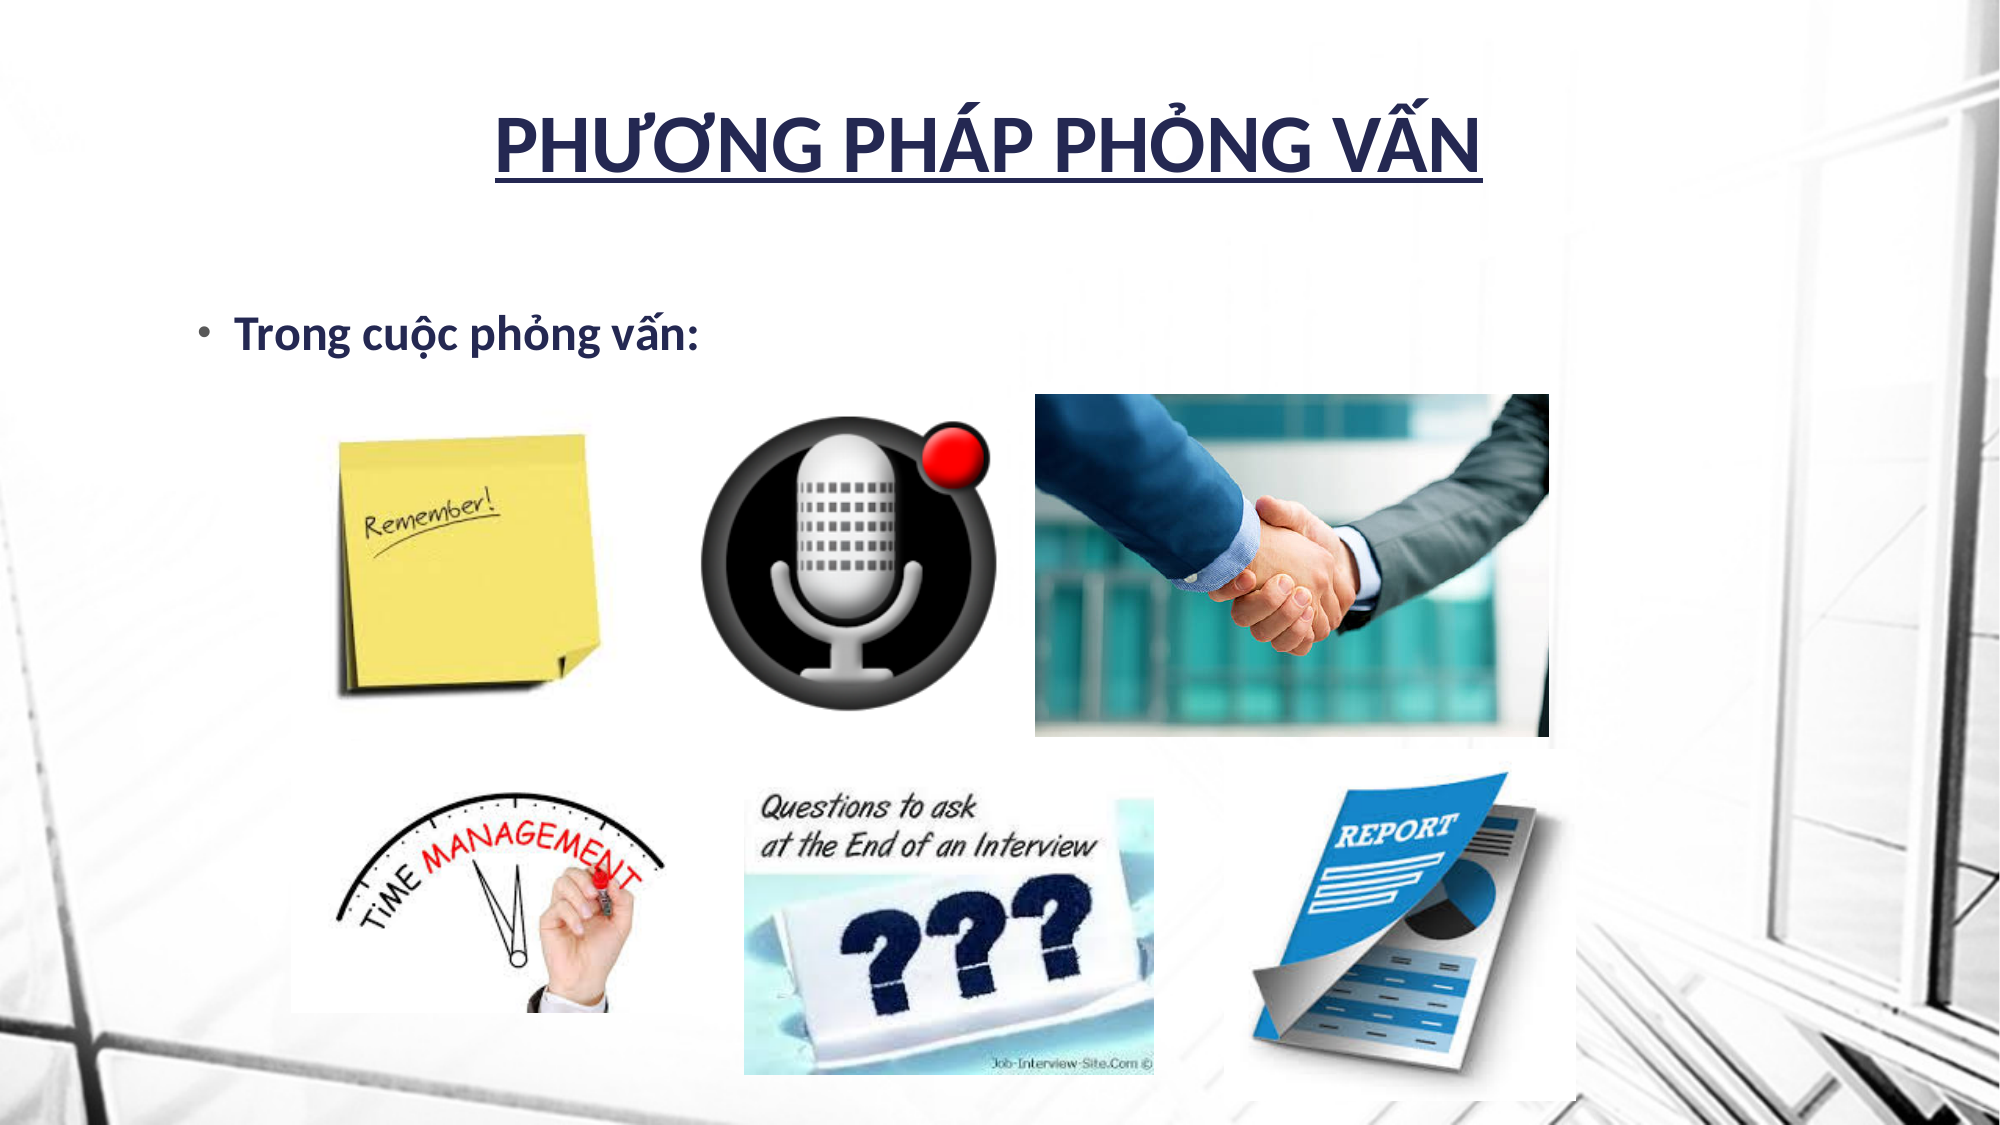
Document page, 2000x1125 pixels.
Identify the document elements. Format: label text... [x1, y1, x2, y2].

title PHƯƠNG PHÁP PHỎNG VẤN [174, 87, 1803, 197]
list Trong cuộc phỏng vấn: [174, 299, 1600, 988]
picture [0, 0, 2000, 1125]
